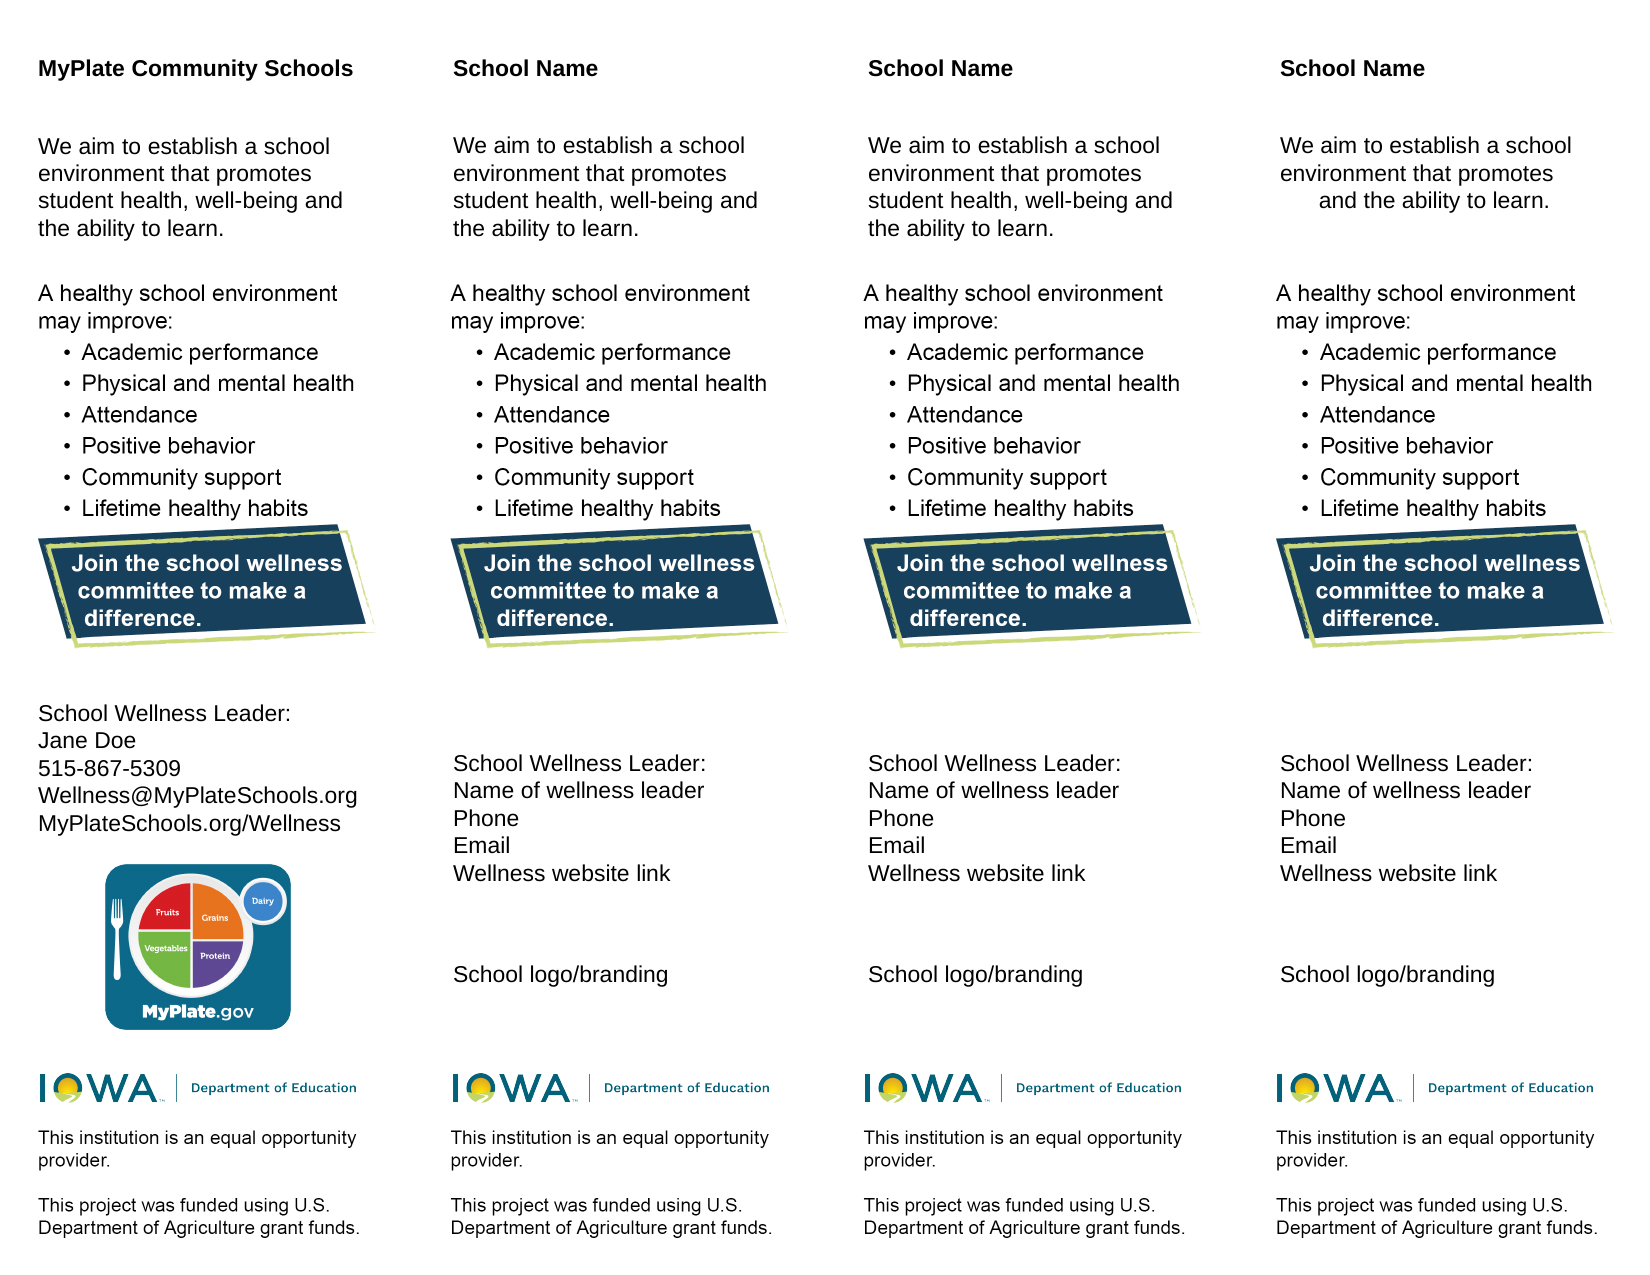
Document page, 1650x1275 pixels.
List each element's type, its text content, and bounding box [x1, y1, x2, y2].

text_box School Wellness Leader: Jane Doe 515-867-5309 Wellness@MyPlateSchools.org MyPlateSchools.org/Wellness [23, 663, 385, 1123]
text_box School Wellness Leader: Name of wellness leader Phone Email Wellness website link School logo/branding [1264, 663, 1627, 1123]
text_box School Wellness Leader: Name of wellness leader Phone Email Wellness website link School logo/branding [438, 663, 800, 1123]
picture [0, 0, 1650, 1275]
text_box School Name We aim to establish a school environment that promotes and the ability to learn. [1264, 45, 1627, 279]
text_box School Name We aim to establish a school environment that promotes student health, well-being and the ability to learn. [438, 45, 800, 279]
text_box School Name We aim to establish a school environment that promotes student health, well-being and the ability to learn. [853, 45, 1215, 279]
text_box School Wellness Leader: Name of wellness leader Phone Email Wellness website link School logo/branding [853, 663, 1215, 1123]
list MyPlate Community Schools We aim to establish a school environment that promotes student health, well-being and the ability to learn. [23, 45, 385, 279]
